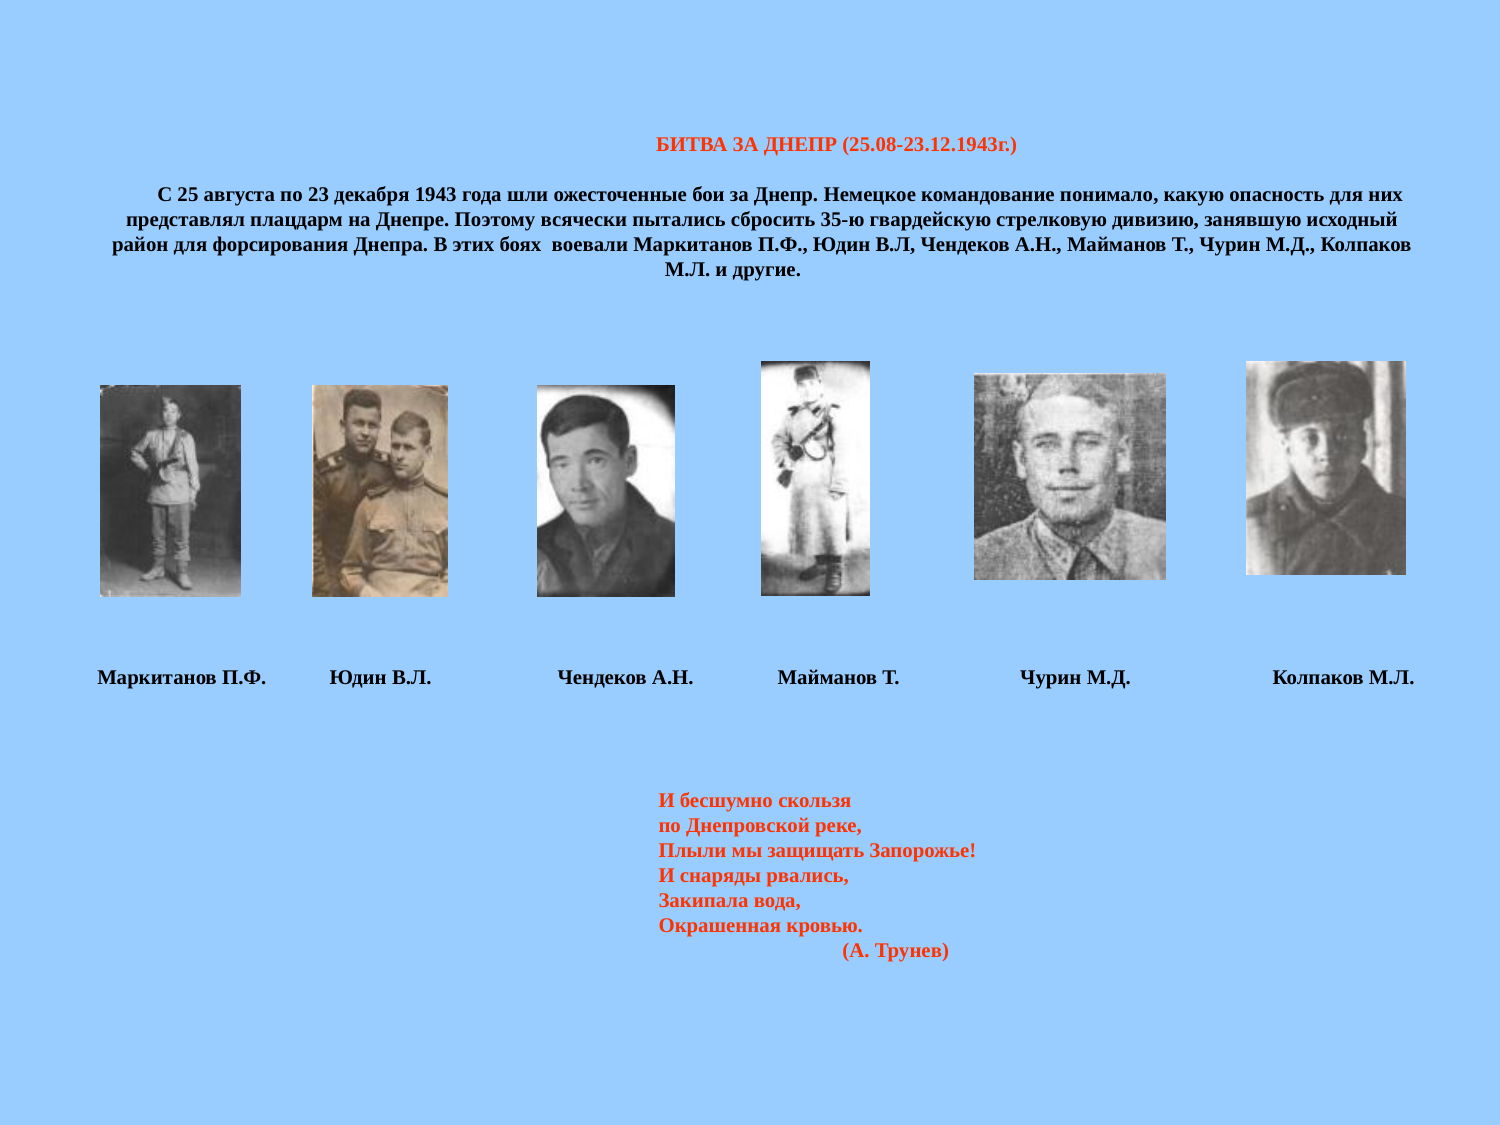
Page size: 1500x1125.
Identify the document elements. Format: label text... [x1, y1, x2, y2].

picture [1245, 361, 1406, 575]
text_box И бесшумно скользя по Днепровской реке, Плыли мы защищать Запорожье! И снаряды рвались, Закипала вода, Окрашенная кровью. (А. Трунев) [643, 778, 1235, 994]
picture [974, 373, 1166, 580]
picture [100, 385, 242, 597]
text_box БИТВА ЗА ДНЕПР (25.08-23.12.1943г.) С 25 августа по 23 декабря 1943 года шли ожесточенные бои за Днепр. Немецкое командование понимало, какую опасность для них представлял плацдарм на Днепре. Поэтому всячески пытались сбросить 35-ю гвардейскую стрелковую дивизию, занявшую исходный район для форсирования Днепра. В этих боях воевали Маркитанов П.Ф., Юдин В.Л, Чендеков А.Н., Майманов Т., Чурин М.Д., Колпаков М.Л. и другие. [88, 123, 1436, 288]
text_box Маркитанов П.Ф. Юдин В.Л. Чендеков А.Н. Майманов Т. Чурин М.Д. Колпаков М.Л. [76, 656, 1471, 721]
picture [312, 385, 448, 597]
picture [537, 385, 676, 597]
picture [761, 361, 870, 597]
